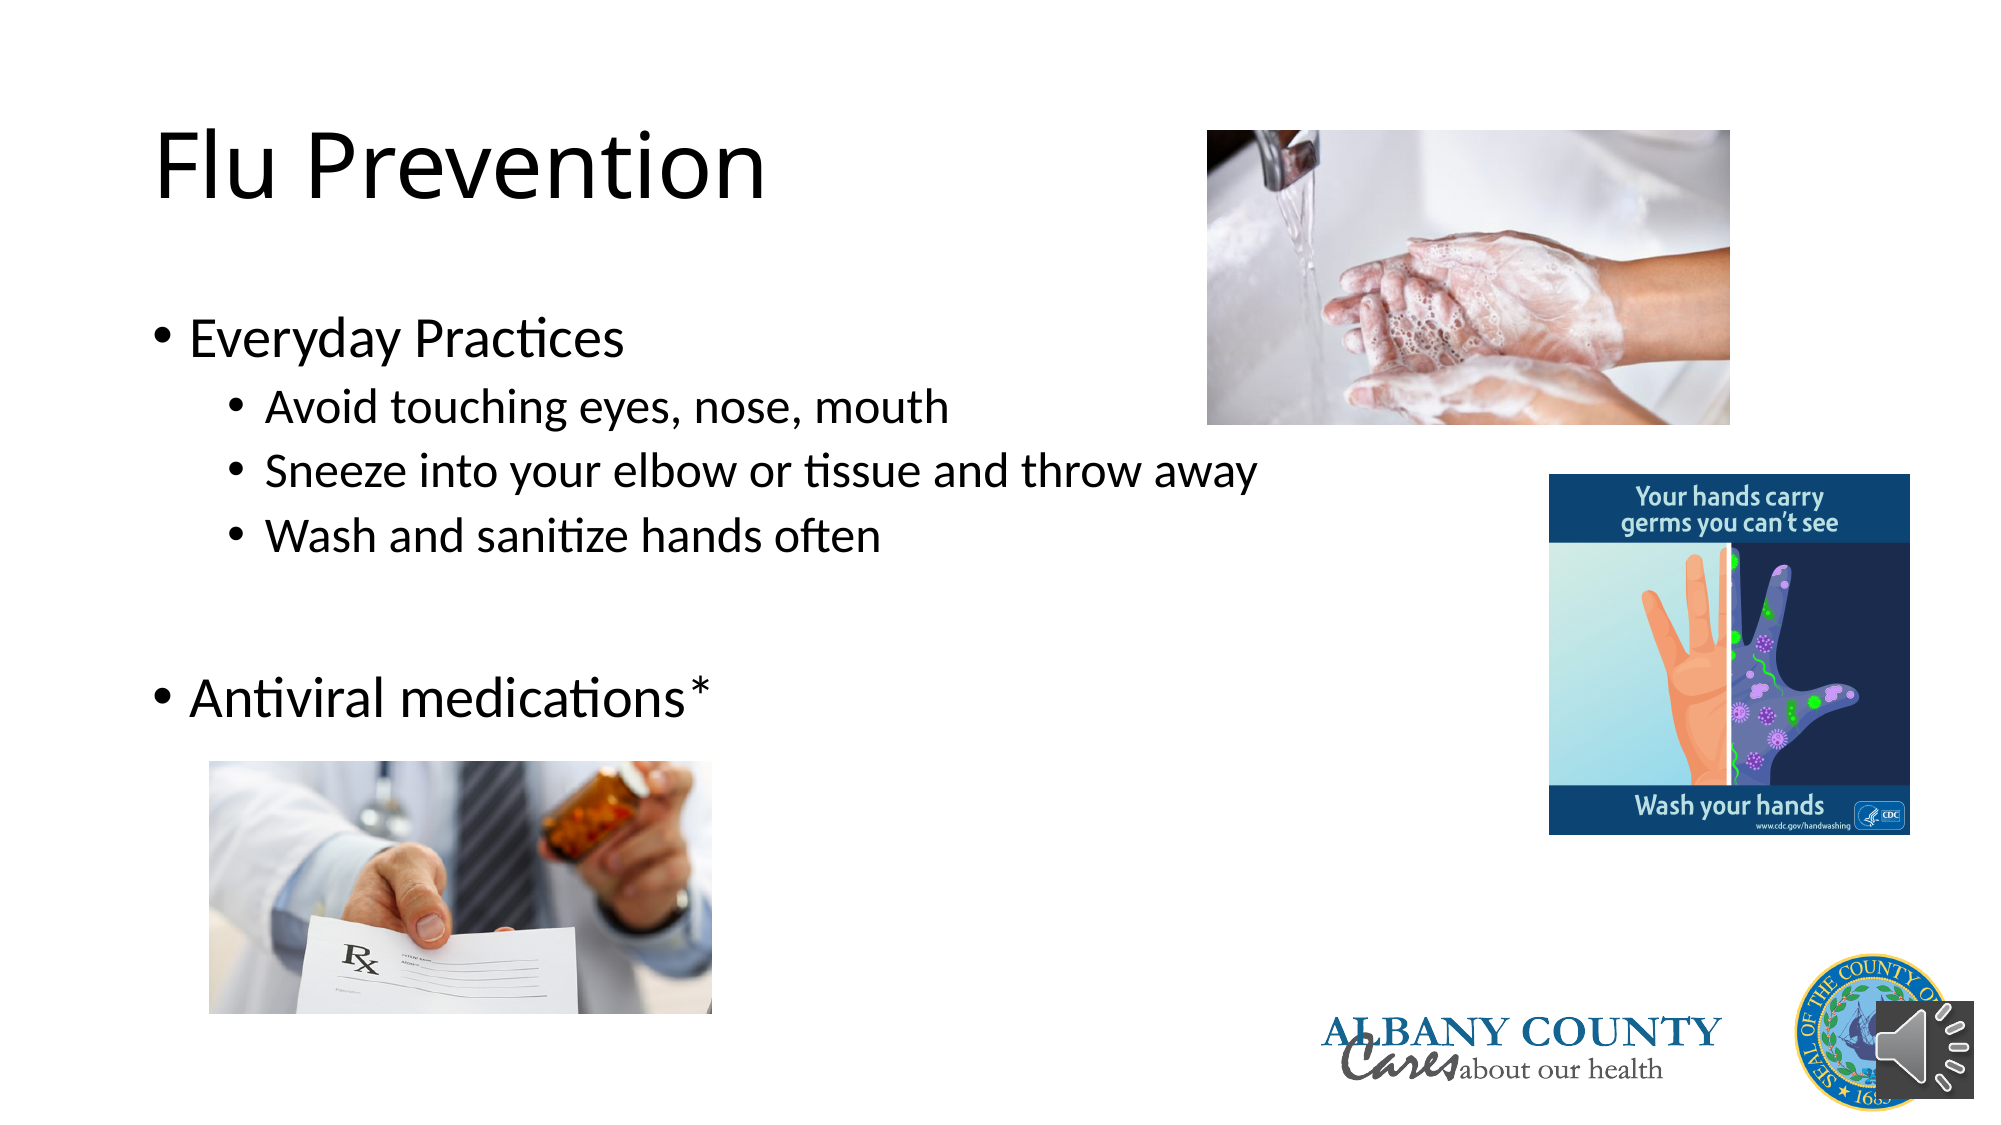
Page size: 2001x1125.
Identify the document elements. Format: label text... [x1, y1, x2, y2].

picture [209, 761, 712, 1014]
list Everyday Practices Avoid touching eyes, nose, mouth Sneeze into your elbow or tissue and throw away Wash and sanitize hands often Antiviral medications* [137, 299, 1863, 1014]
title Flu Prevention [137, 59, 1863, 278]
picture [1207, 130, 1730, 425]
picture [1789, 948, 1975, 1117]
picture [1321, 1016, 1722, 1081]
picture [1549, 474, 1910, 835]
